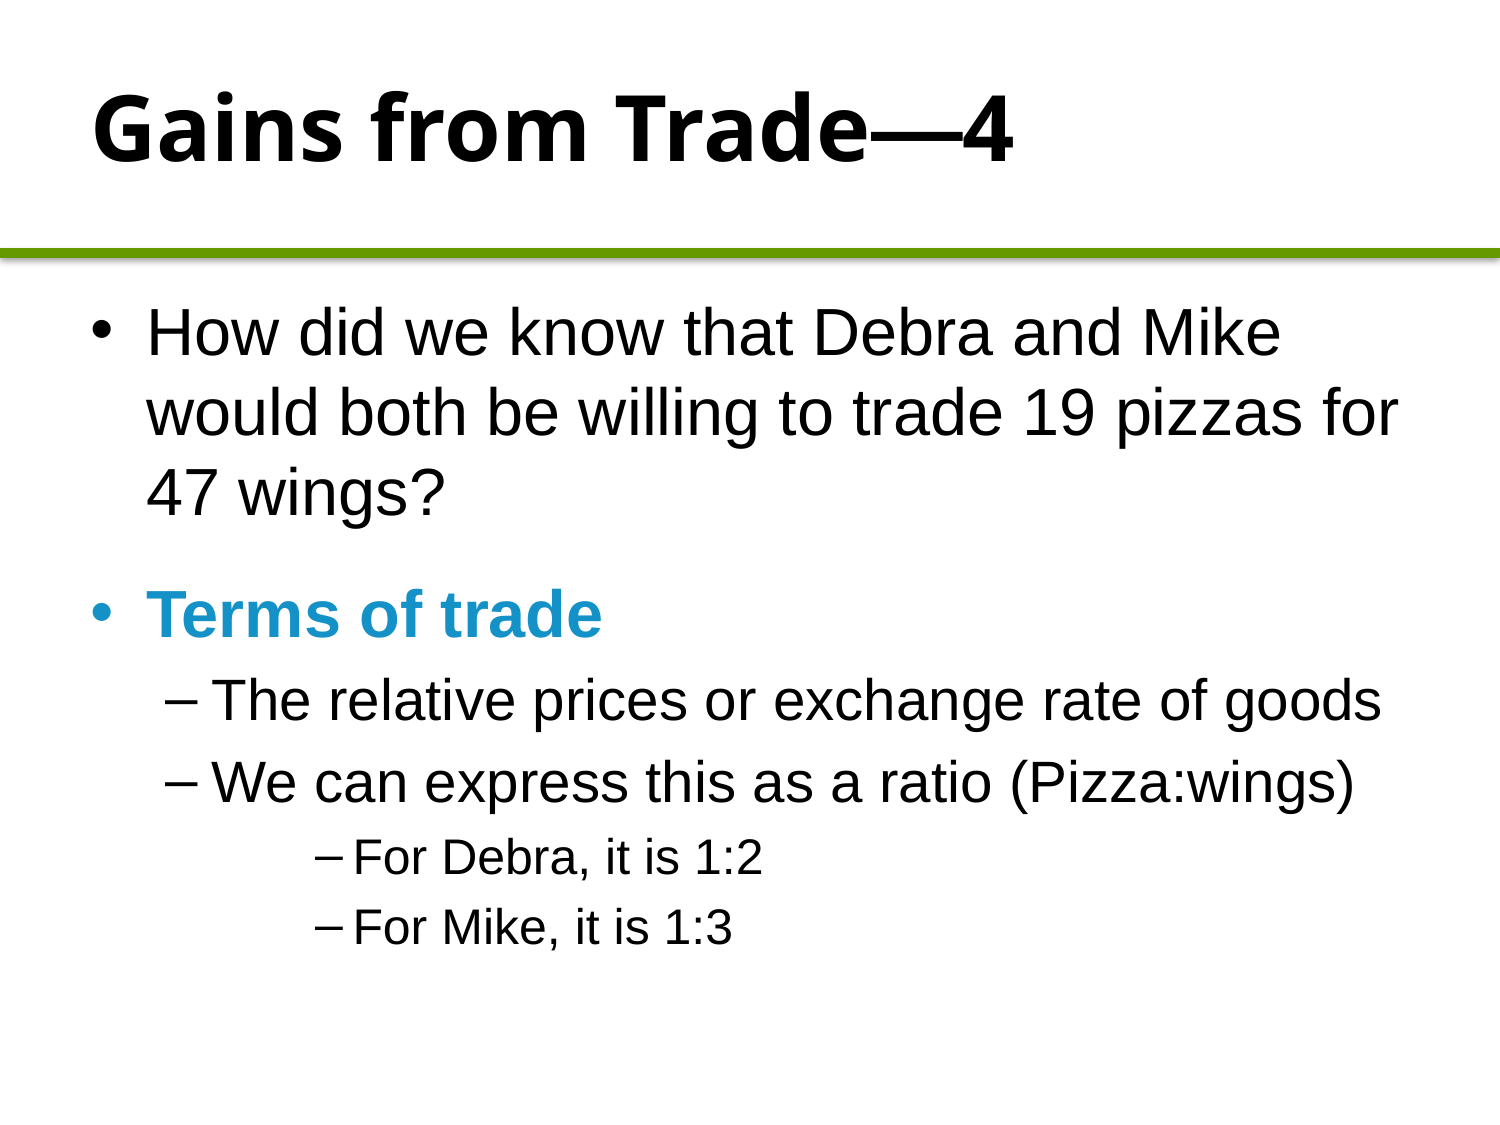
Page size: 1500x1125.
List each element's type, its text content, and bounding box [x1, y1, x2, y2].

list How did we know that Debra and Mike would both be willing to trade 19 pizzas for 47 wings? Terms of trade The relative prices or exchange rate of goods We can express this as a ratio (Pizza:wings) For Debra, it is 1:2 For Mike, it is 1:3 [74, 280, 1426, 1085]
title Gains from Trade—4 [74, 0, 1426, 251]
